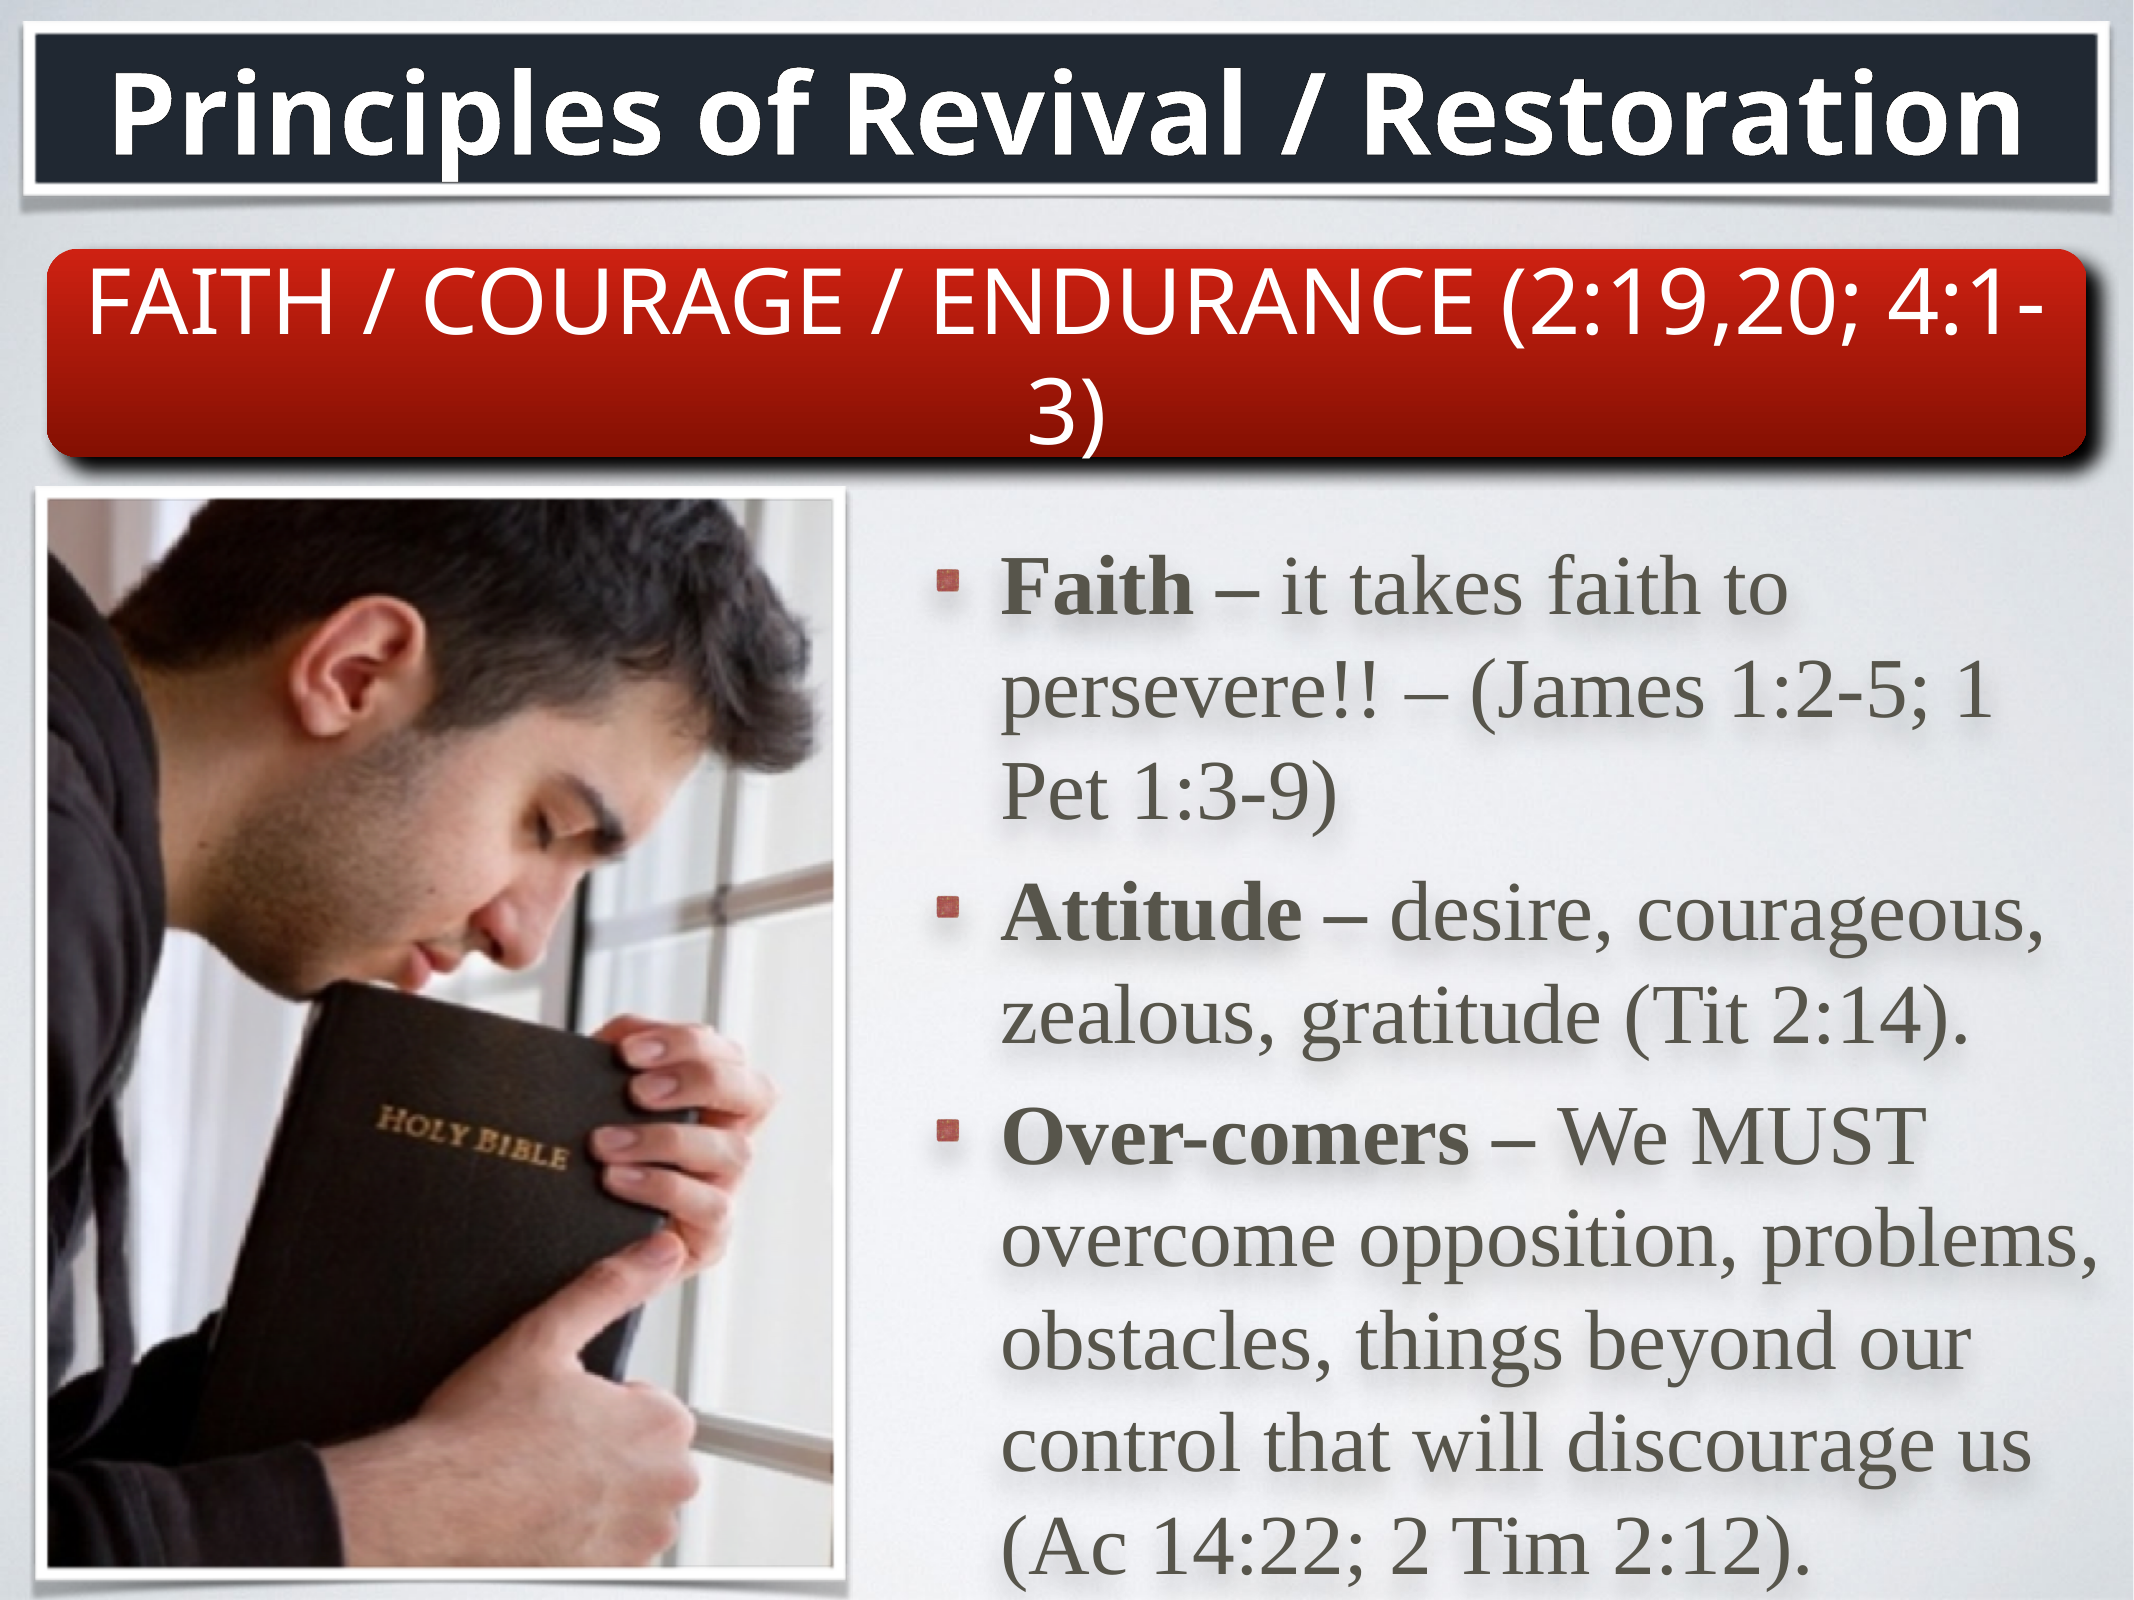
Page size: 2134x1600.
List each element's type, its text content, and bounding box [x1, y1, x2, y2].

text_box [29, 486, 853, 1600]
picture [934, 893, 962, 920]
picture [934, 566, 962, 594]
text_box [16, 21, 2117, 220]
text_box Faith – it takes faith to persevere!! – (James 1:2-5; 1 Pet 1:3-9) Attitude – desire, courageous, zealous, gratitude (Tit 2:14). Over-comers – We MUST overcome opposition, problems, obstacles, things beyond our control that will discourage us (Ac 14:22; 2 Tim 2:12). [926, 520, 2115, 1600]
picture [0, 0, 2134, 1600]
text_box FAITH / COURAGE / ENDURANCE (2:19,20; 4:1-3) [46, 248, 2087, 457]
picture [934, 1116, 962, 1144]
